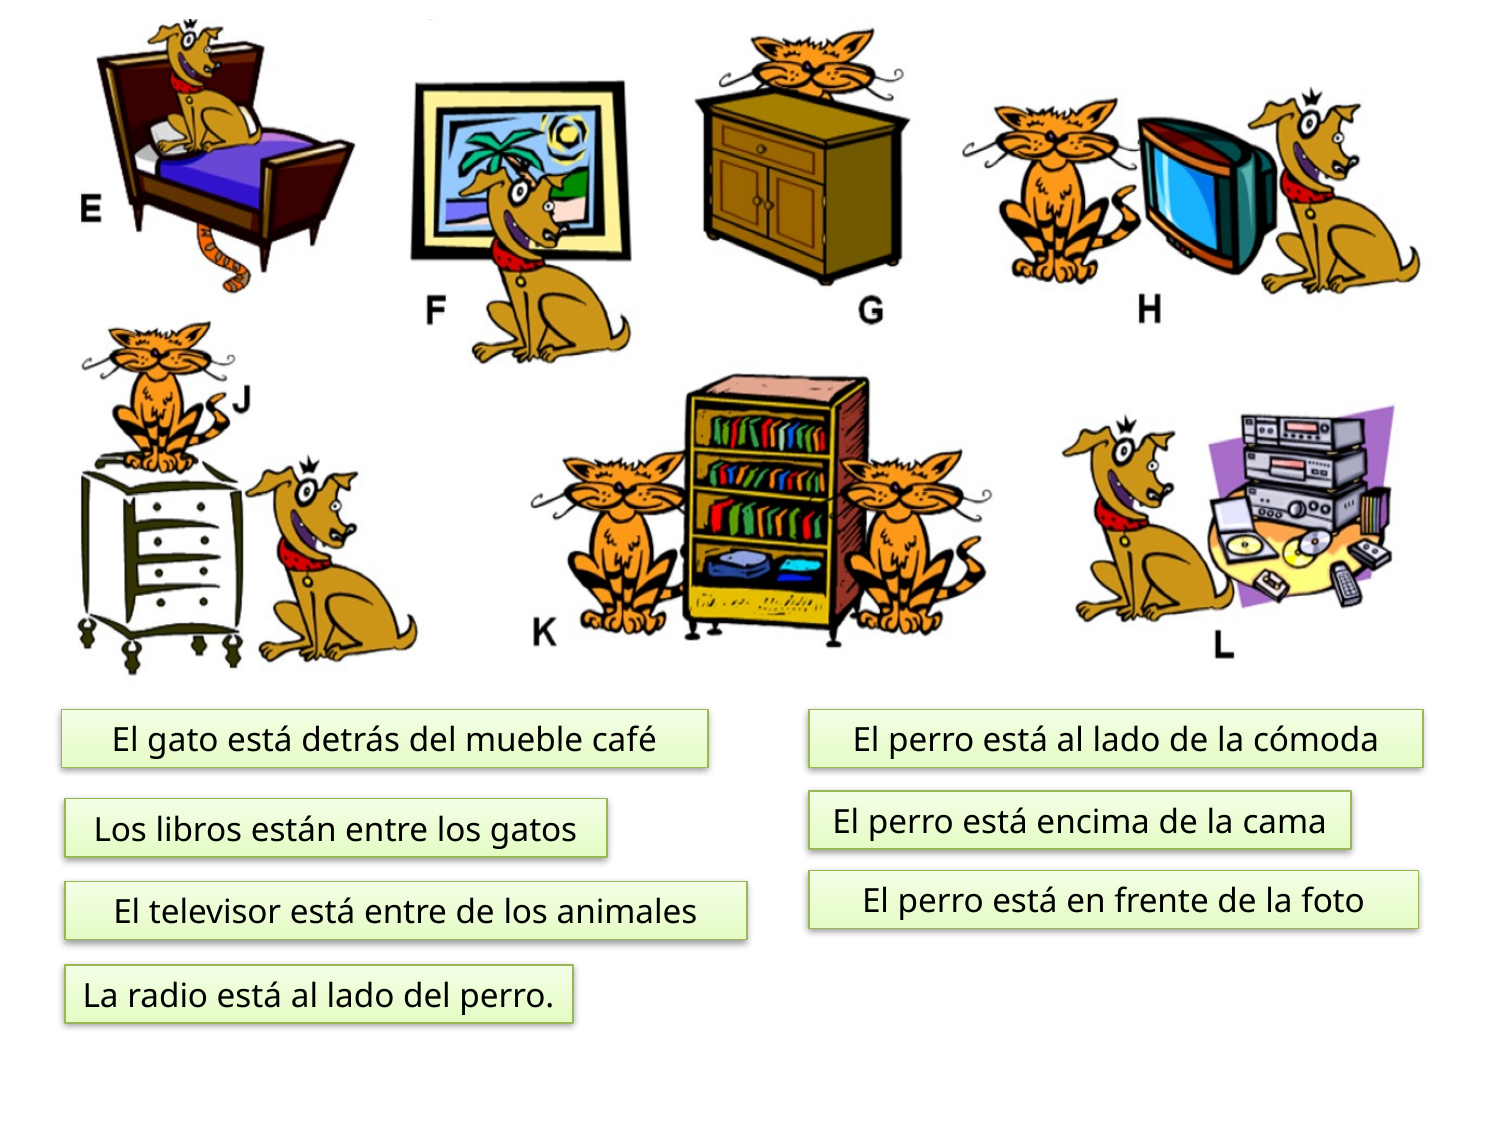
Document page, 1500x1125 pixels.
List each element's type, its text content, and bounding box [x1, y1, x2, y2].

picture [52, 18, 1436, 686]
text_box El perro está en frente de la foto [808, 870, 1419, 929]
text_box El perro está al lado de la cómoda [808, 709, 1424, 768]
text_box Los libros están entre los gatos [64, 798, 608, 858]
text_box El gato está detrás del mueble café [61, 709, 709, 768]
text_box El perro está encima de la cama [808, 790, 1352, 850]
text_box El televisor está entre de los animales [64, 881, 748, 940]
text_box La radio está al lado del perro. [64, 964, 574, 1024]
